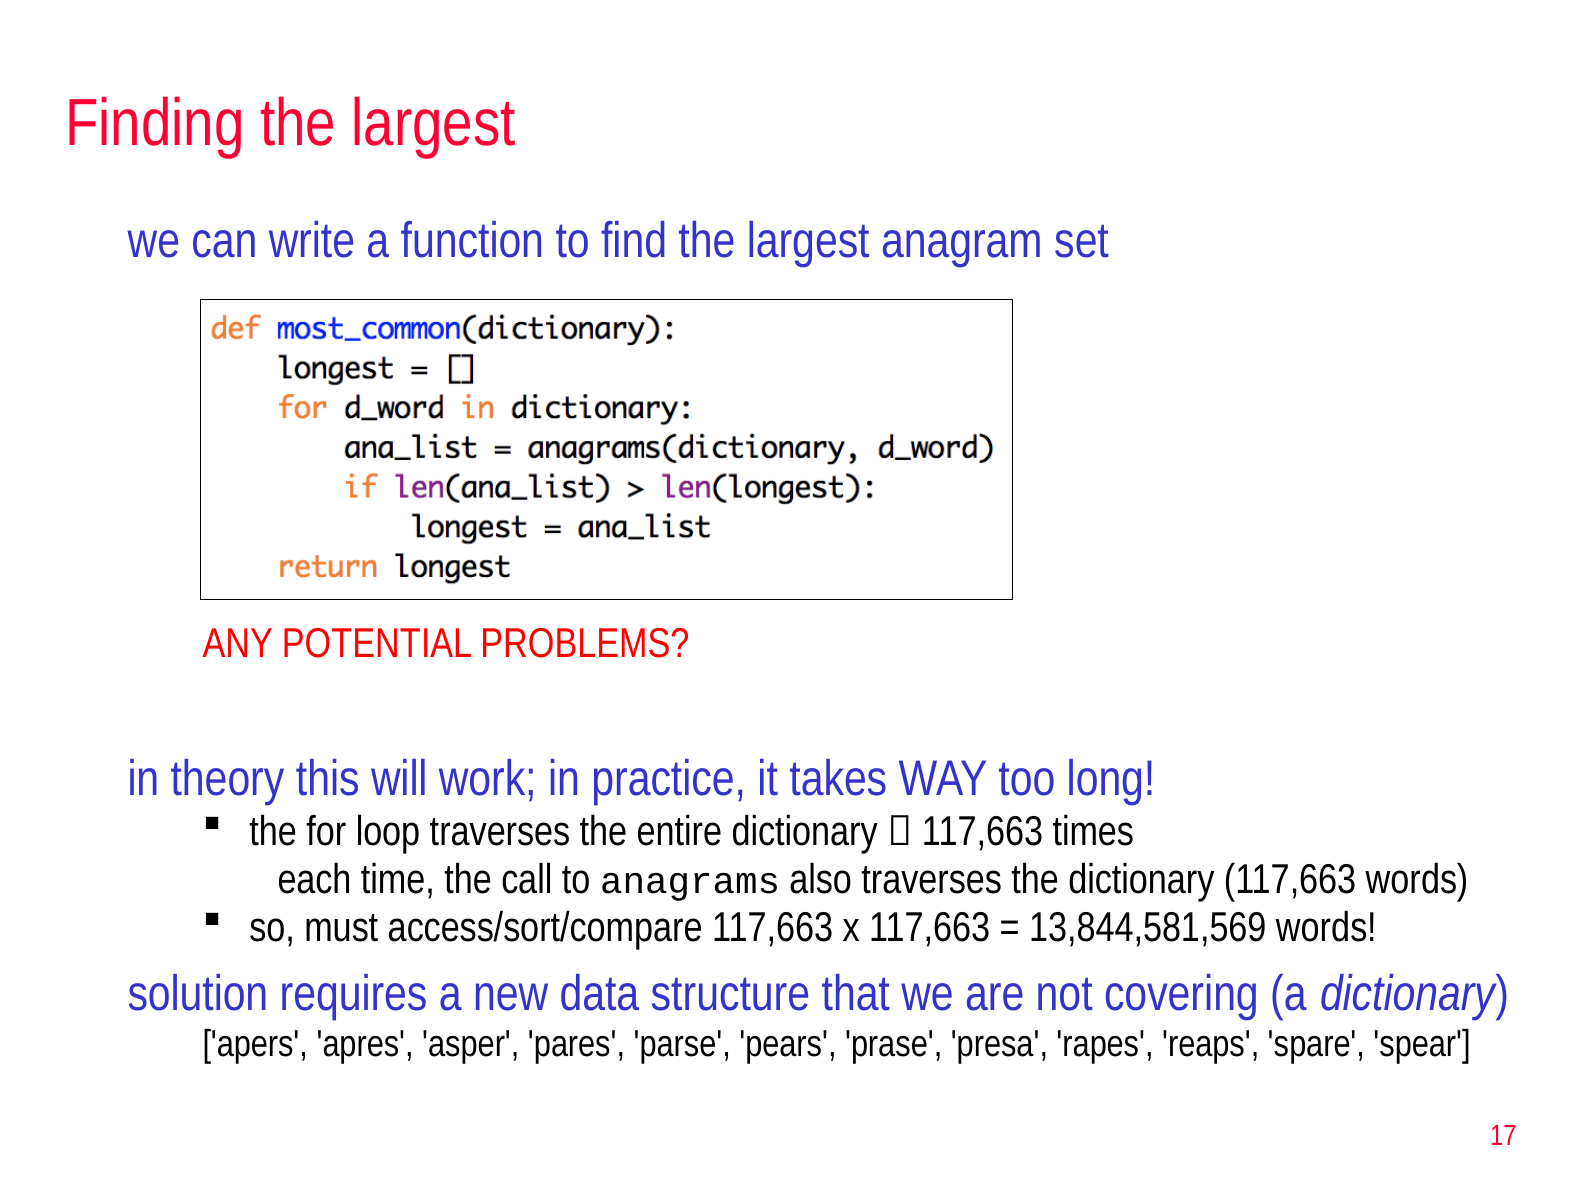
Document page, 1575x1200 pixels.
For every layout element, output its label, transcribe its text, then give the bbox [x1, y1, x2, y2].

slide_number 17 [1203, 1099, 1532, 1174]
text_box in theory this will work; in practice, it takes WAY too long! the for loop traverses the entire dictionary  117,663 times each time, the call to anagrams also traverses the dictionary (117,663 words) so, must access/sort/compare 117,663 x 117,663 = 13,844,581,569 words! solution requires a new data structure that we are not covering (a dictionary) ['apers', 'apres', 'asper', 'pares', 'parse', 'pears', 'prase', 'presa', 'rapes', 'reaps', 'spare', 'spear'] [112, 737, 1540, 1099]
title Finding the largest [50, 62, 1538, 175]
picture [199, 299, 1013, 601]
list we can write a function to find the largest anagram set ANY POTENTIAL PROBLEMS? [112, 200, 1541, 788]
